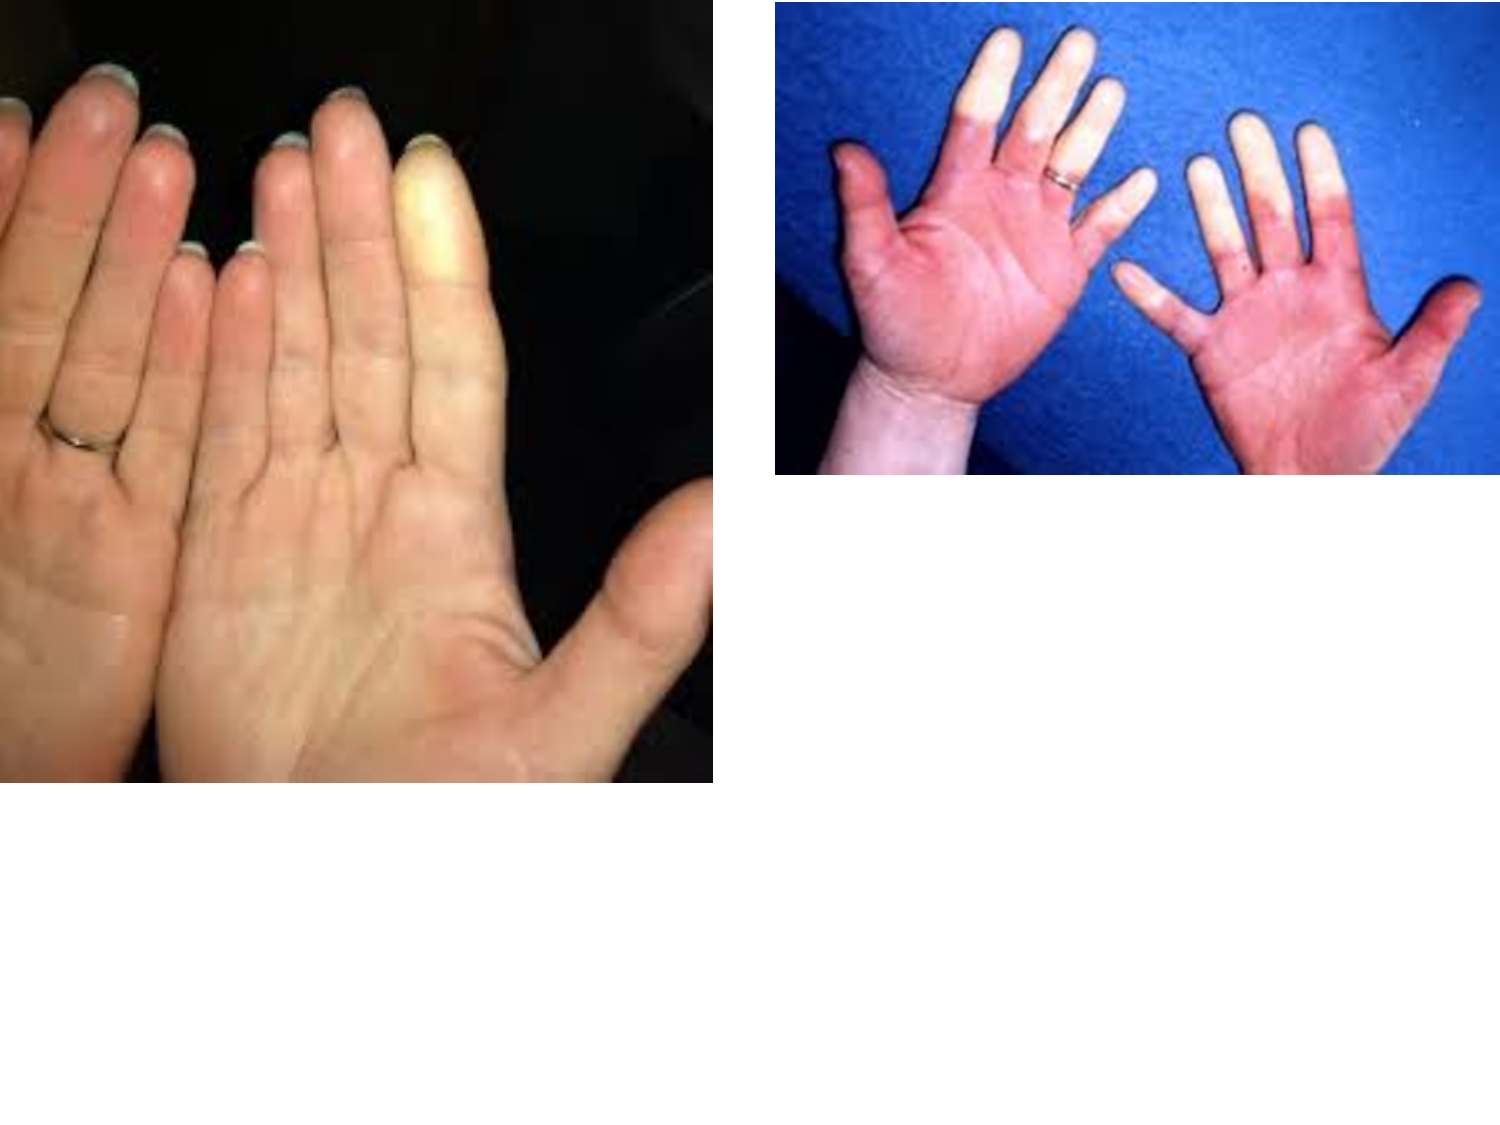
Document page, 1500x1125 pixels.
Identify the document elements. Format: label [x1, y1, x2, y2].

list [774, 1, 1500, 476]
picture [0, 0, 713, 783]
